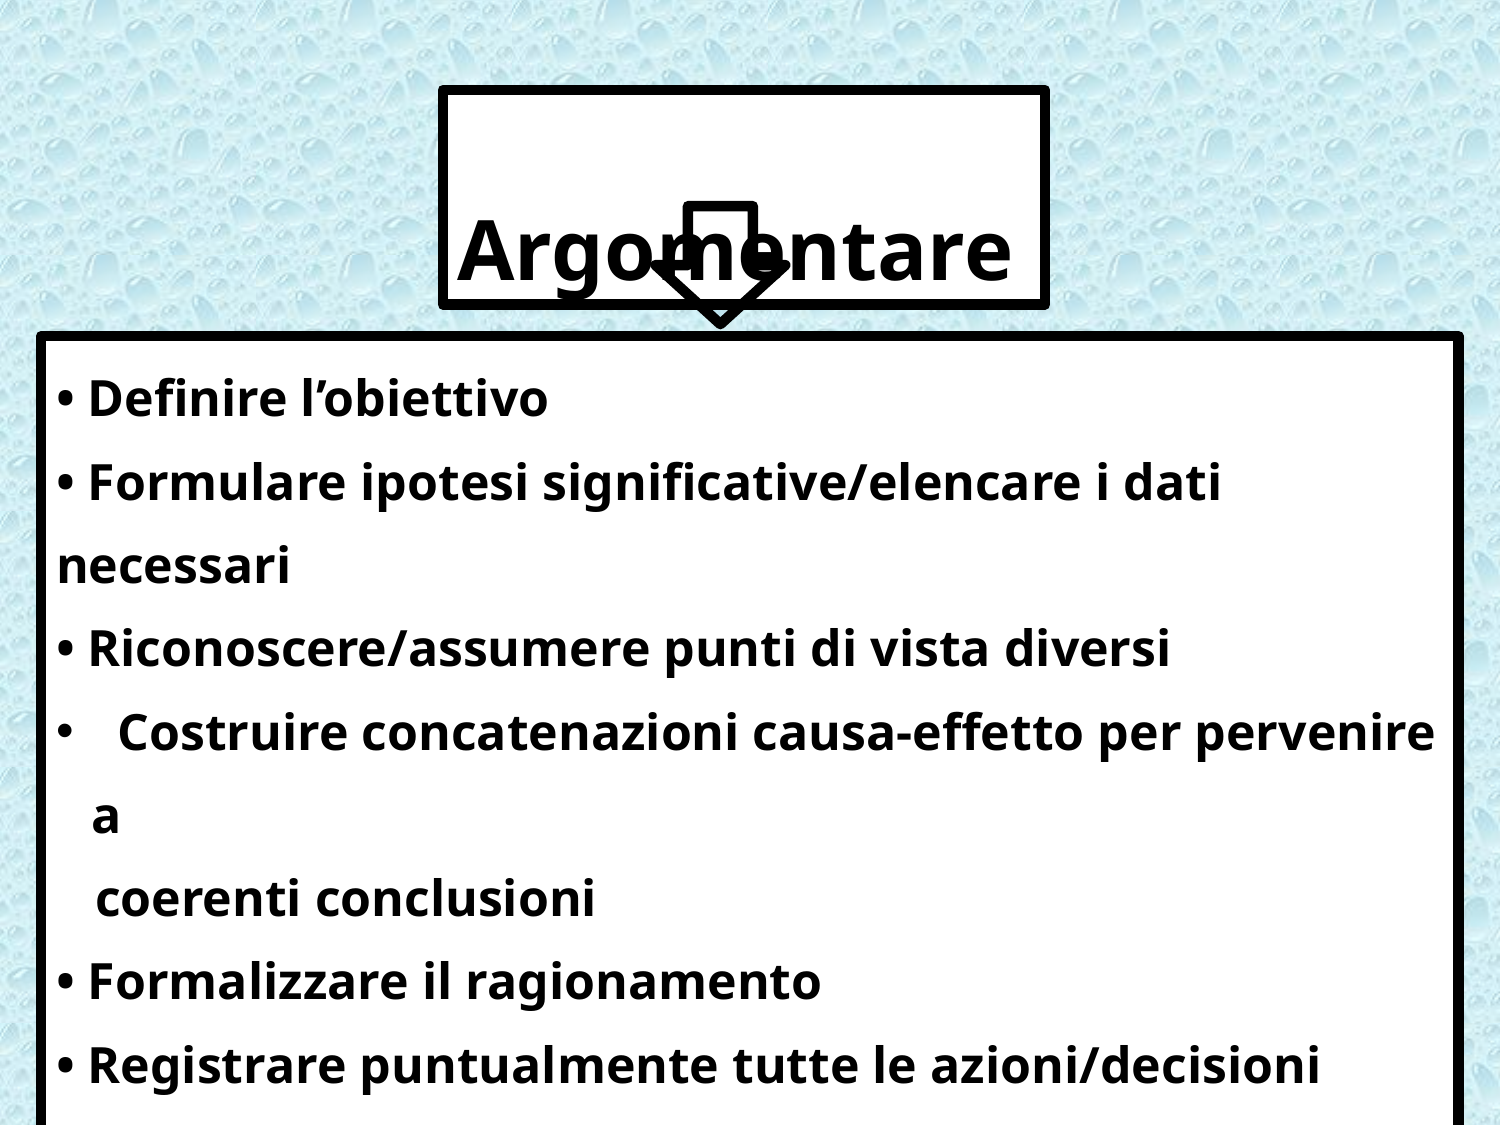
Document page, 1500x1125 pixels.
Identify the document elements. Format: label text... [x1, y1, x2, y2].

text_box [653, 204, 788, 326]
text_box Argomentare [442, 89, 1046, 305]
text_box • Definire l’obiettivo • Formulare ipotesi significative/elencare i dati necessari • Riconoscere/assumere punti di vista diversi Costruire concatenazioni causa-effetto per pervenire a coerenti conclusioni • Formalizzare il ragionamento • Registrare puntualmente tutte le azioni/decisioni prese nel corso dello sviluppo di un progetto [41, 336, 1459, 1125]
